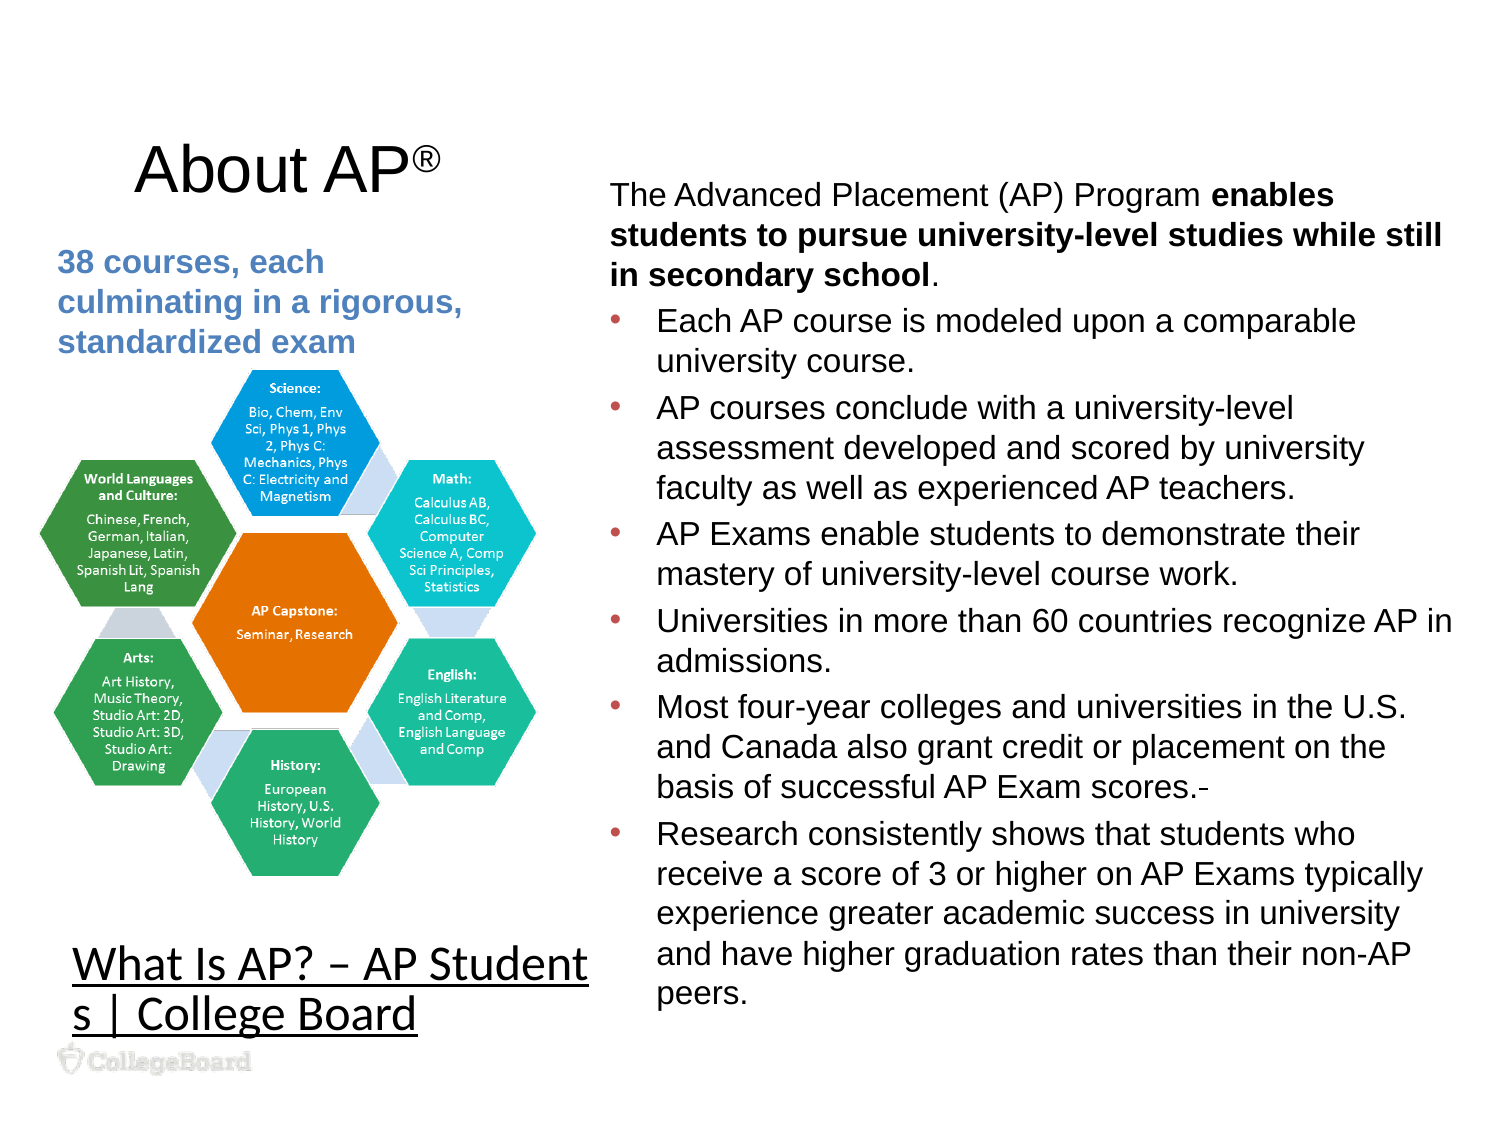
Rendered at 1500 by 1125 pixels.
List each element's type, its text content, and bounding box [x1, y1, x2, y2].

list 38 courses, each culminating in a rigorous, standardized exam [57, 203, 518, 351]
picture [0, 368, 632, 878]
picture [50, 1028, 262, 1090]
title About AP® [57, 102, 518, 199]
list The Advanced Placement (AP) Program enables students to pursue university-level studies while still in secondary school. Each AP course is modeled upon a comparable university course. AP courses conclude with a university-level assessment developed and scored by university faculty as well as experienced AP teachers. AP Exams enable students to demonstrate their mastery of university-level course work. Universities in more than 60 countries recognize AP in admissions. Most four-year colleges and universities in the U.S. and Canada also grant credit or placement on the basis of successful AP Exam scores. Research consistently shows that students who receive a score of 3 or higher on AP Exams typically experience greater academic success in university and have higher graduation rates than their non-AP peers. [609, 135, 1466, 797]
text_box What Is AP? – AP Students | College Board [57, 895, 610, 1058]
